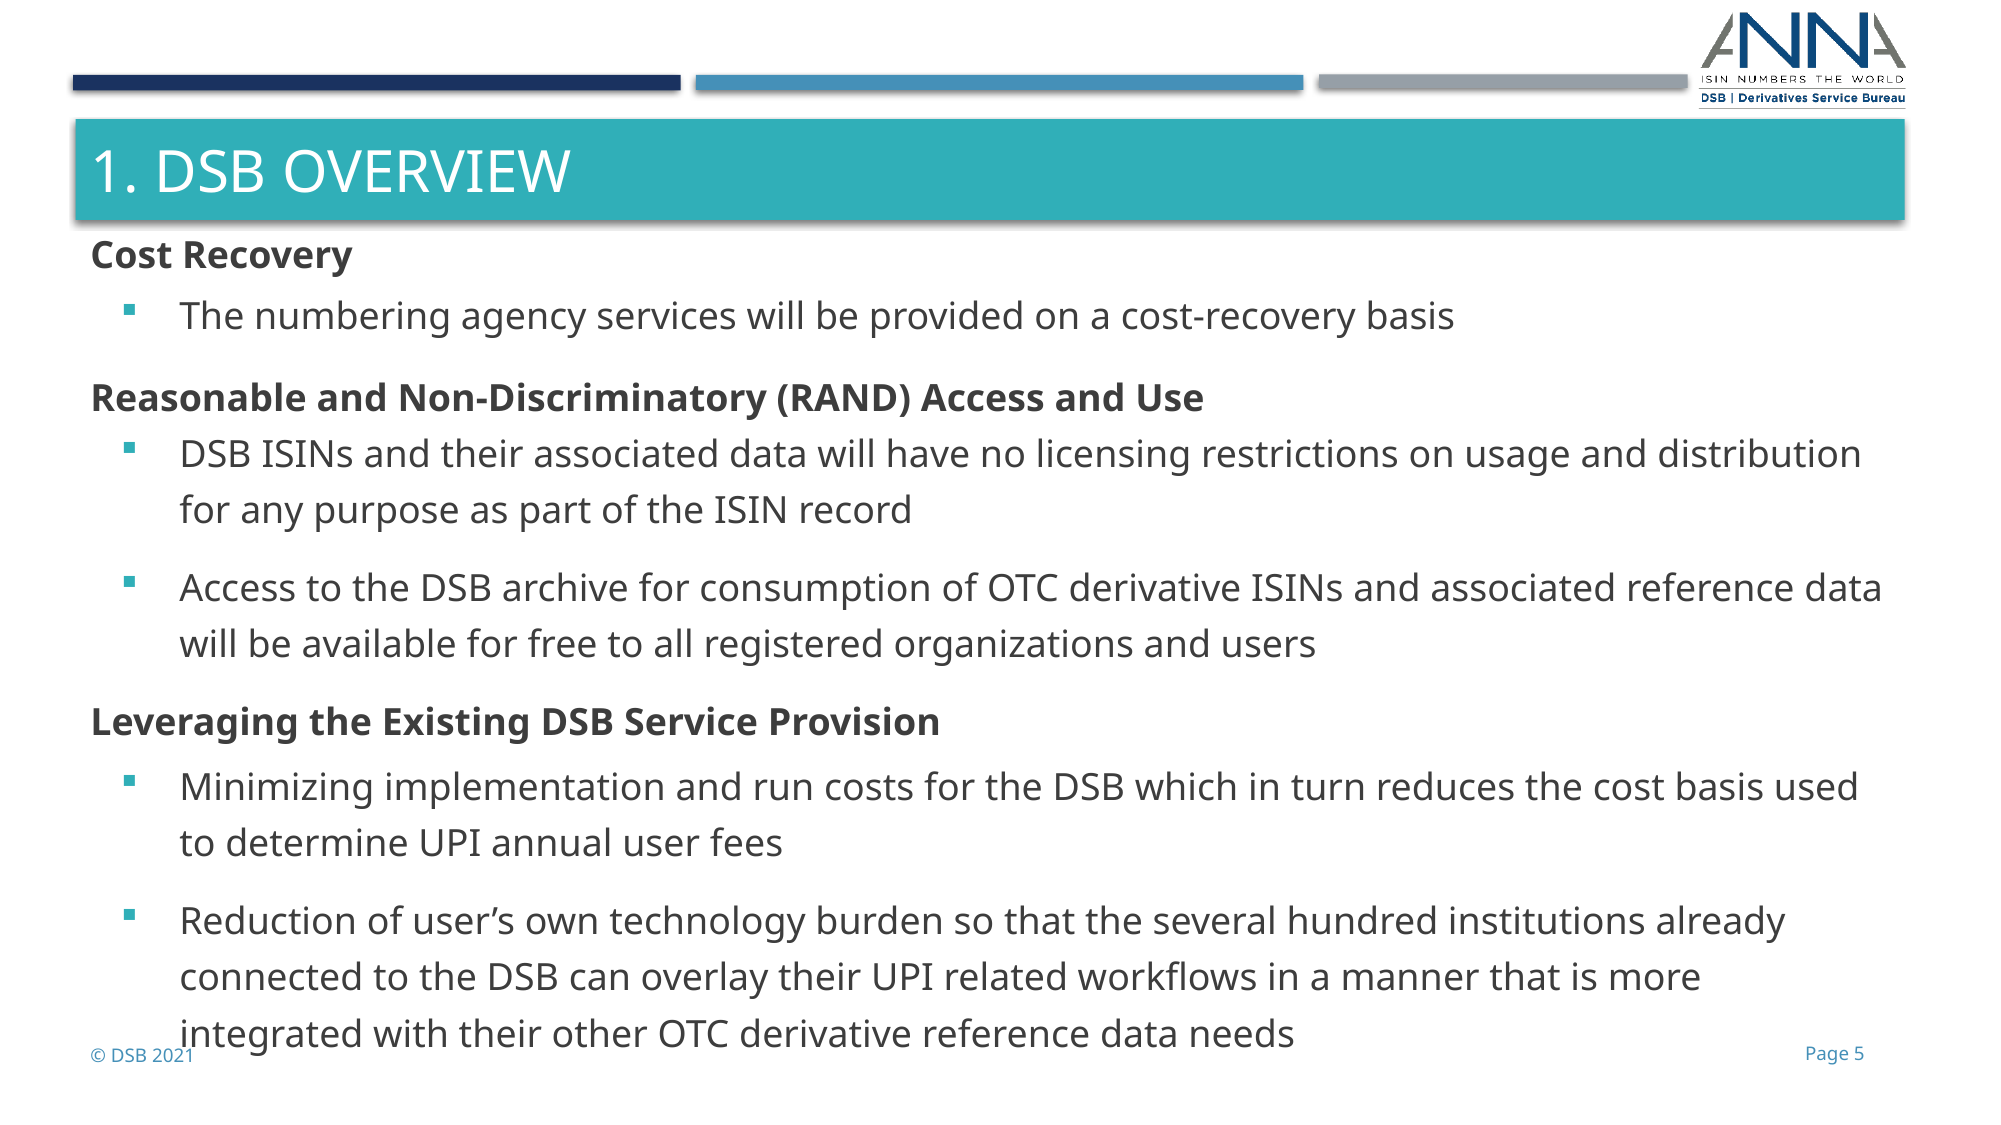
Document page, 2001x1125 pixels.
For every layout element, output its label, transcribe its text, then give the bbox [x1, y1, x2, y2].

title 1. Dsb overview [75, 119, 1715, 219]
picture [1661, 0, 1942, 137]
footer © DSB 2021 [75, 1024, 1211, 1085]
text_box Page 5 [1712, 1024, 1885, 1085]
list Cost Recovery The numbering agency services will be provided on a cost-recovery basis Reasonable and Non-Discriminatory (RAND) Access and Use DSB ISINs and their associated data will have no licensing restrictions on usage and distribution for any purpose as part of the ISIN record Access to the DSB archive for consumption of OTC derivative ISINs and associated reference data will be available for free to all registered organizations and users Leveraging the Existing DSB Service Provision Minimizing implementation and run costs for the DSB which in turn reduces the cost basis used to determine UPI annual user fees Reduction of user’s own technology burden so that the several hundred institutions already connected to the DSB can overlay their UPI related workflows in a manner that is more integrated with their other OTC derivative reference data needs [75, 219, 1906, 1050]
